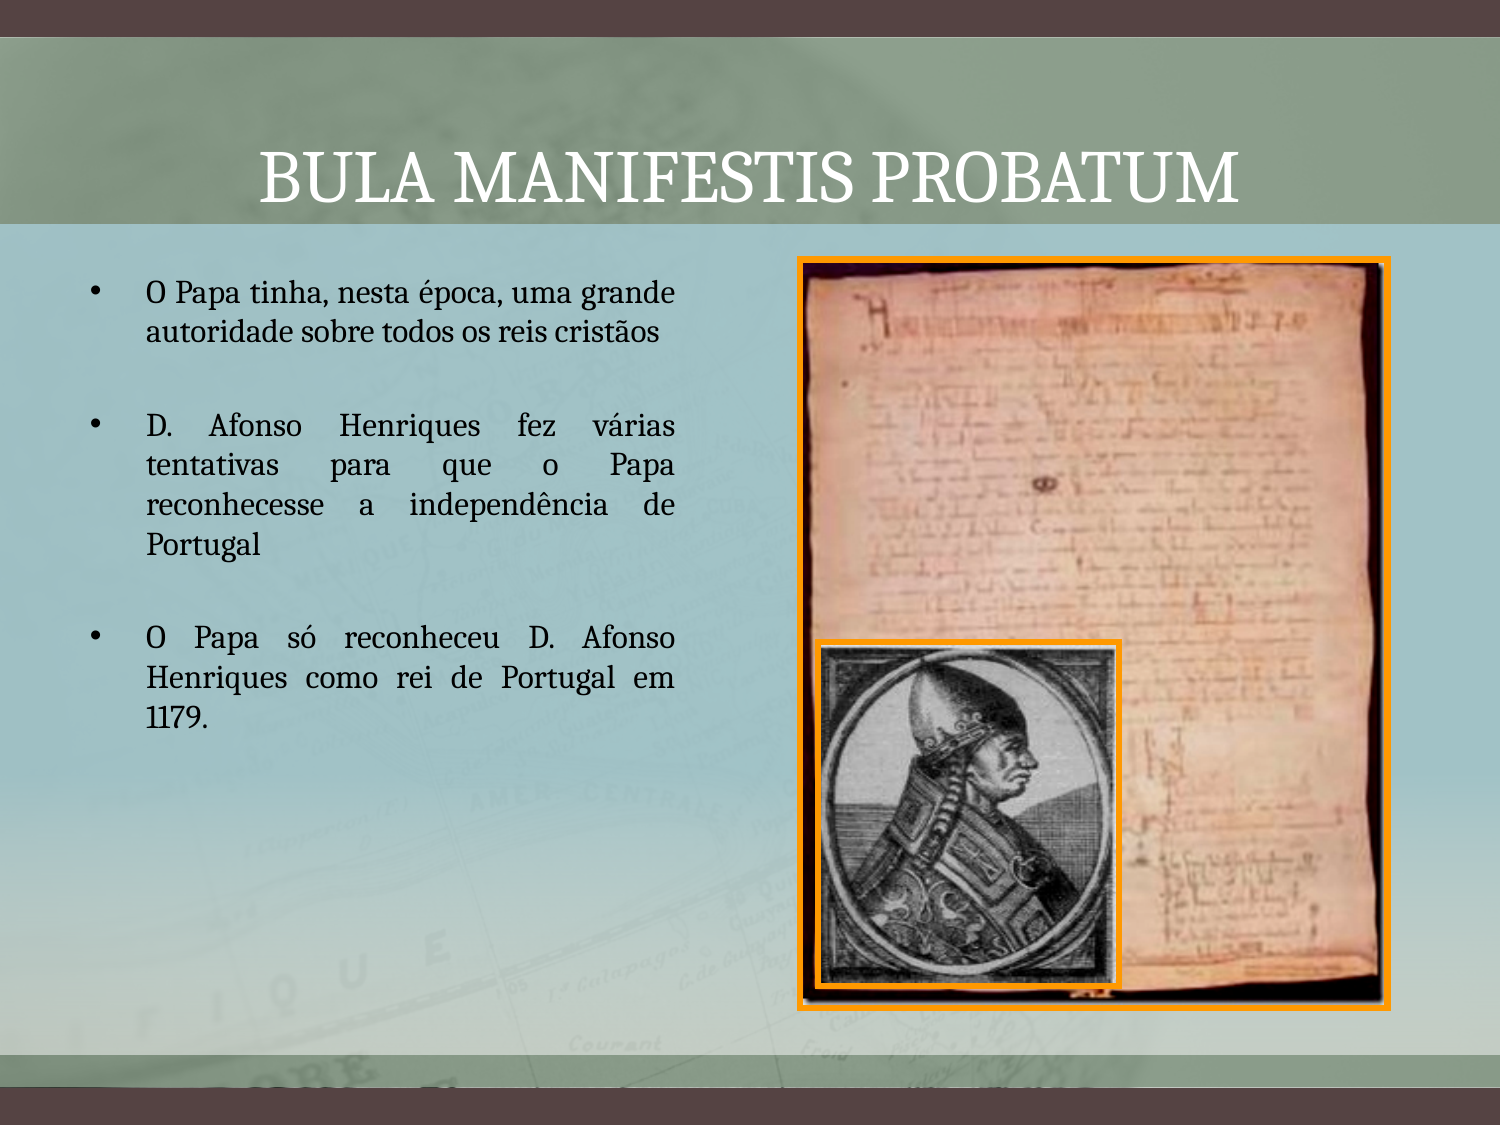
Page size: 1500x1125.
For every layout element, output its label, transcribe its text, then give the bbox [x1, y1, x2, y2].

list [802, 262, 1385, 1005]
picture [820, 645, 1117, 983]
title Bula manifestis Probatum [75, 37, 1425, 225]
list O Papa tinha, nesta época, uma grande autoridade sobre todos os reis cristãos D. Afonso Henriques fez várias tentativas para que o Papa reconhecesse a independência de Portugal O Papa só reconheceu D. Afonso Henriques como rei de Portugal em 1179. [75, 262, 691, 1005]
